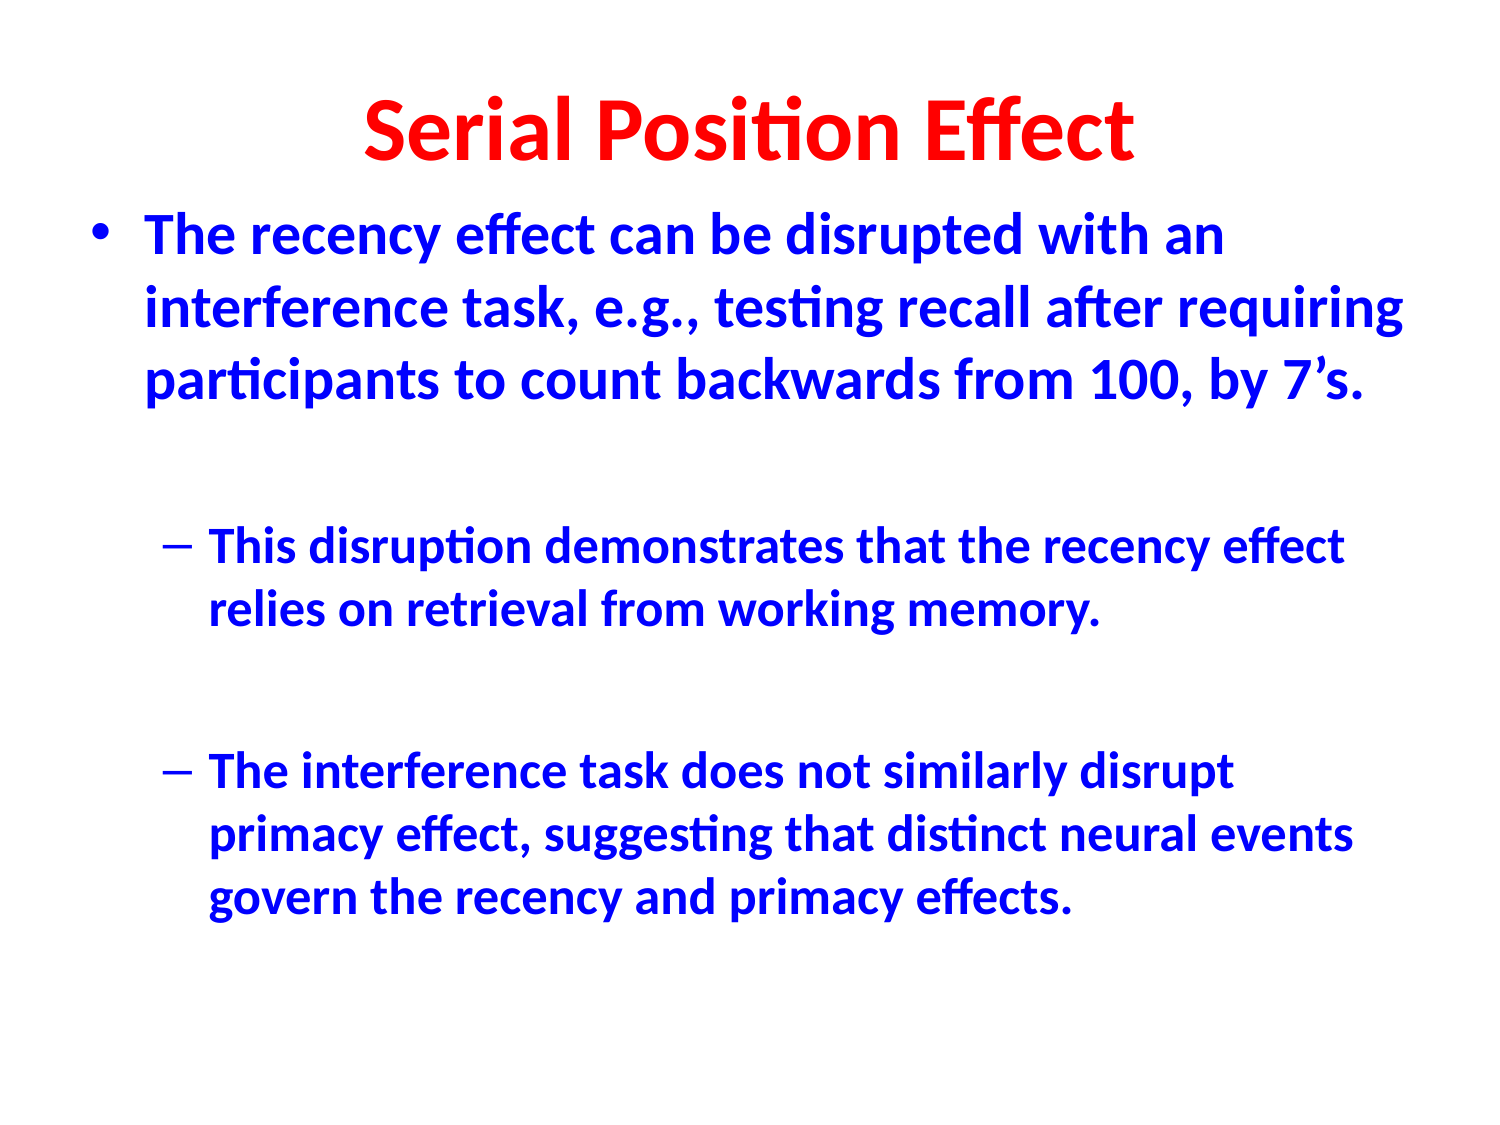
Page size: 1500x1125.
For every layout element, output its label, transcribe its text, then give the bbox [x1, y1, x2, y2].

list The recency effect can be disrupted with an interference task, e.g., testing recall after requiring participants to count backwards from 100, by 7’s. This disruption demonstrates that the recency effect relies on retrieval from working memory. The interference task does not similarly disrupt primacy effect, suggesting that distinct neural events govern the recency and primacy effects. [75, 187, 1425, 988]
title Serial Position Effect [75, 59, 1425, 187]
